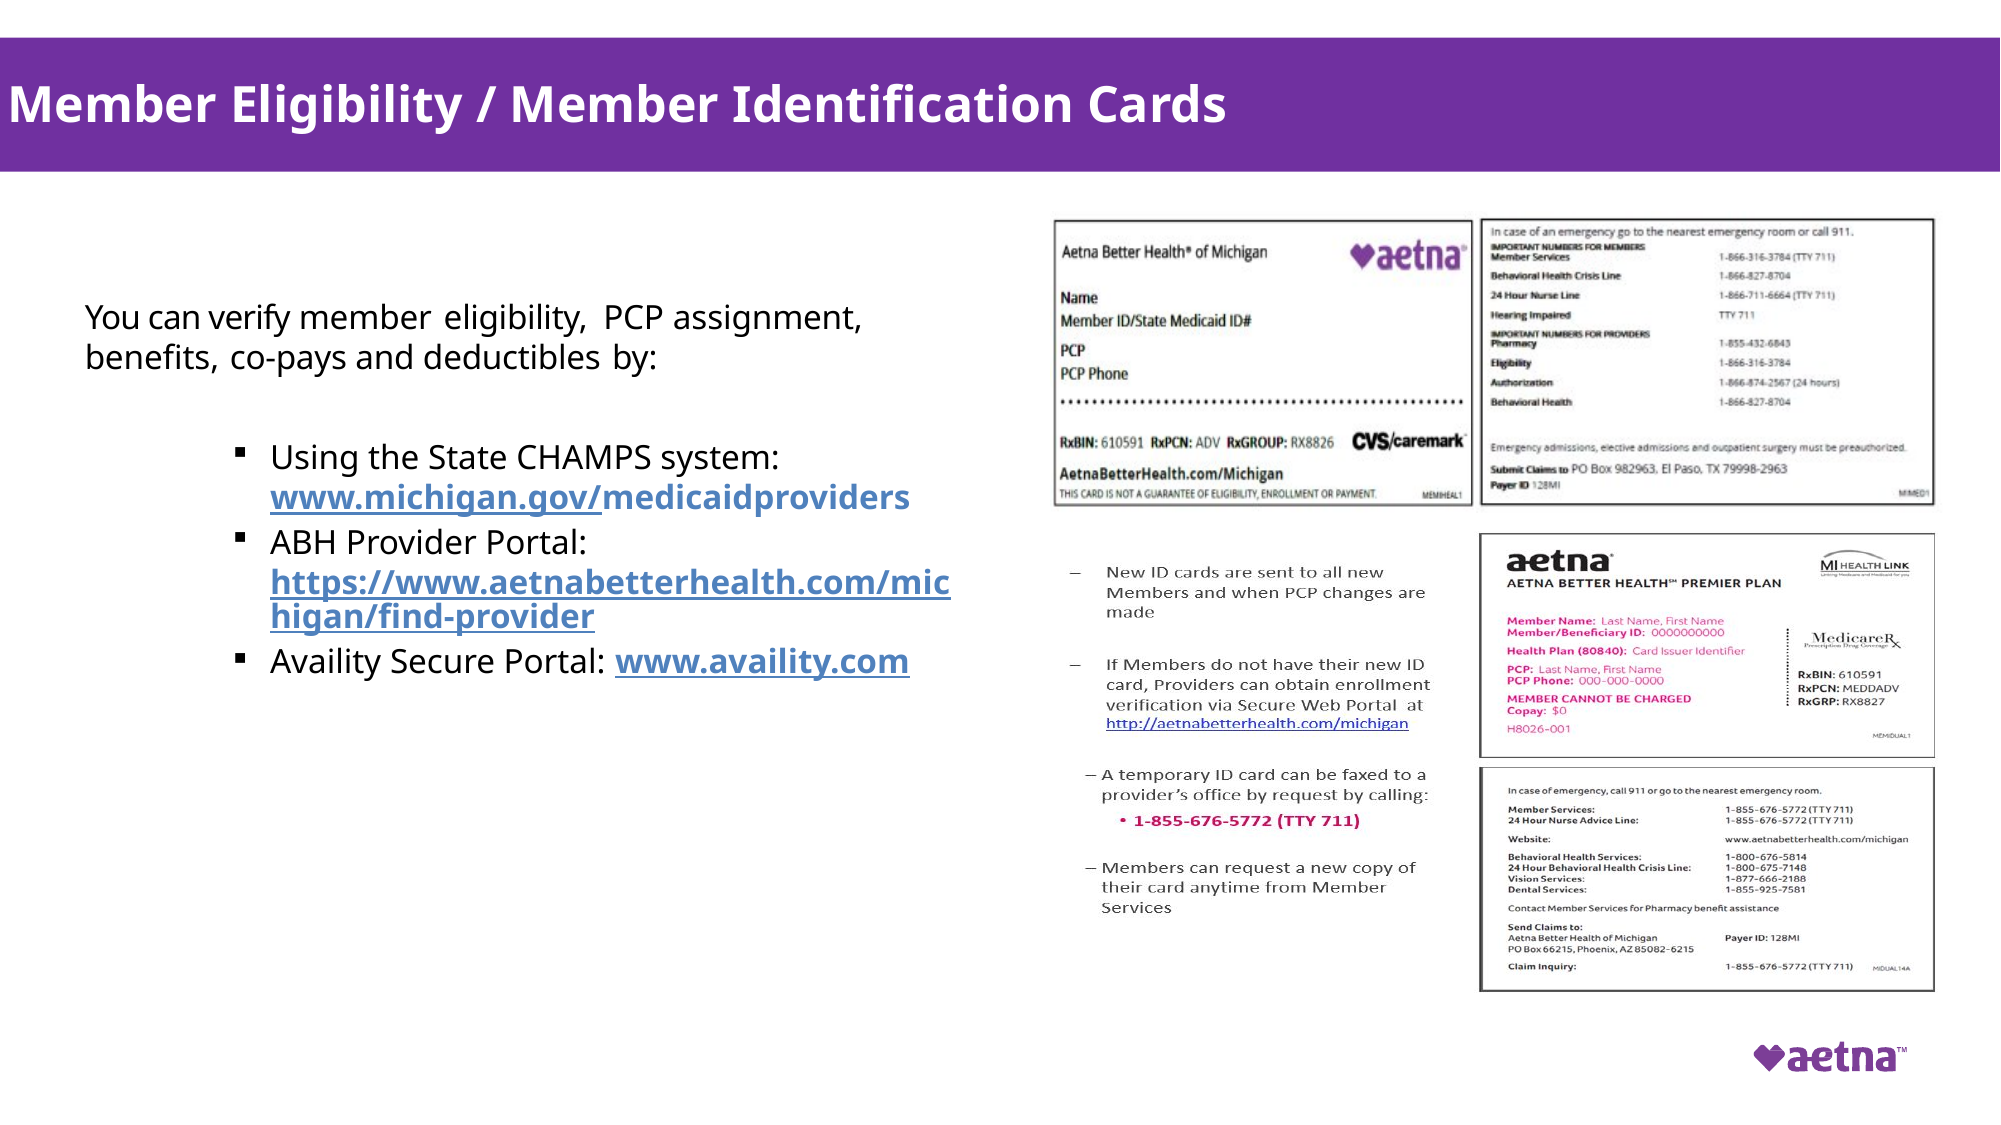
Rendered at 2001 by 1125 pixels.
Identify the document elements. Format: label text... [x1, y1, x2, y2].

picture [1049, 524, 1951, 1001]
picture [1049, 210, 1951, 513]
text_box Member Eligibility / Member Identification Cards [0, 37, 2000, 172]
text_box You can verify member eligibility, PCP assignment, benefits, co-pays and deductibles by: Using the State CHAMPS system: www.michigan.gov/medicaidproviders​ ABH Provider Portal: https://www.aetnabetterhealth.com/michigan/find-provider Availity Secure Portal: www.availity.com [82, 275, 963, 699]
